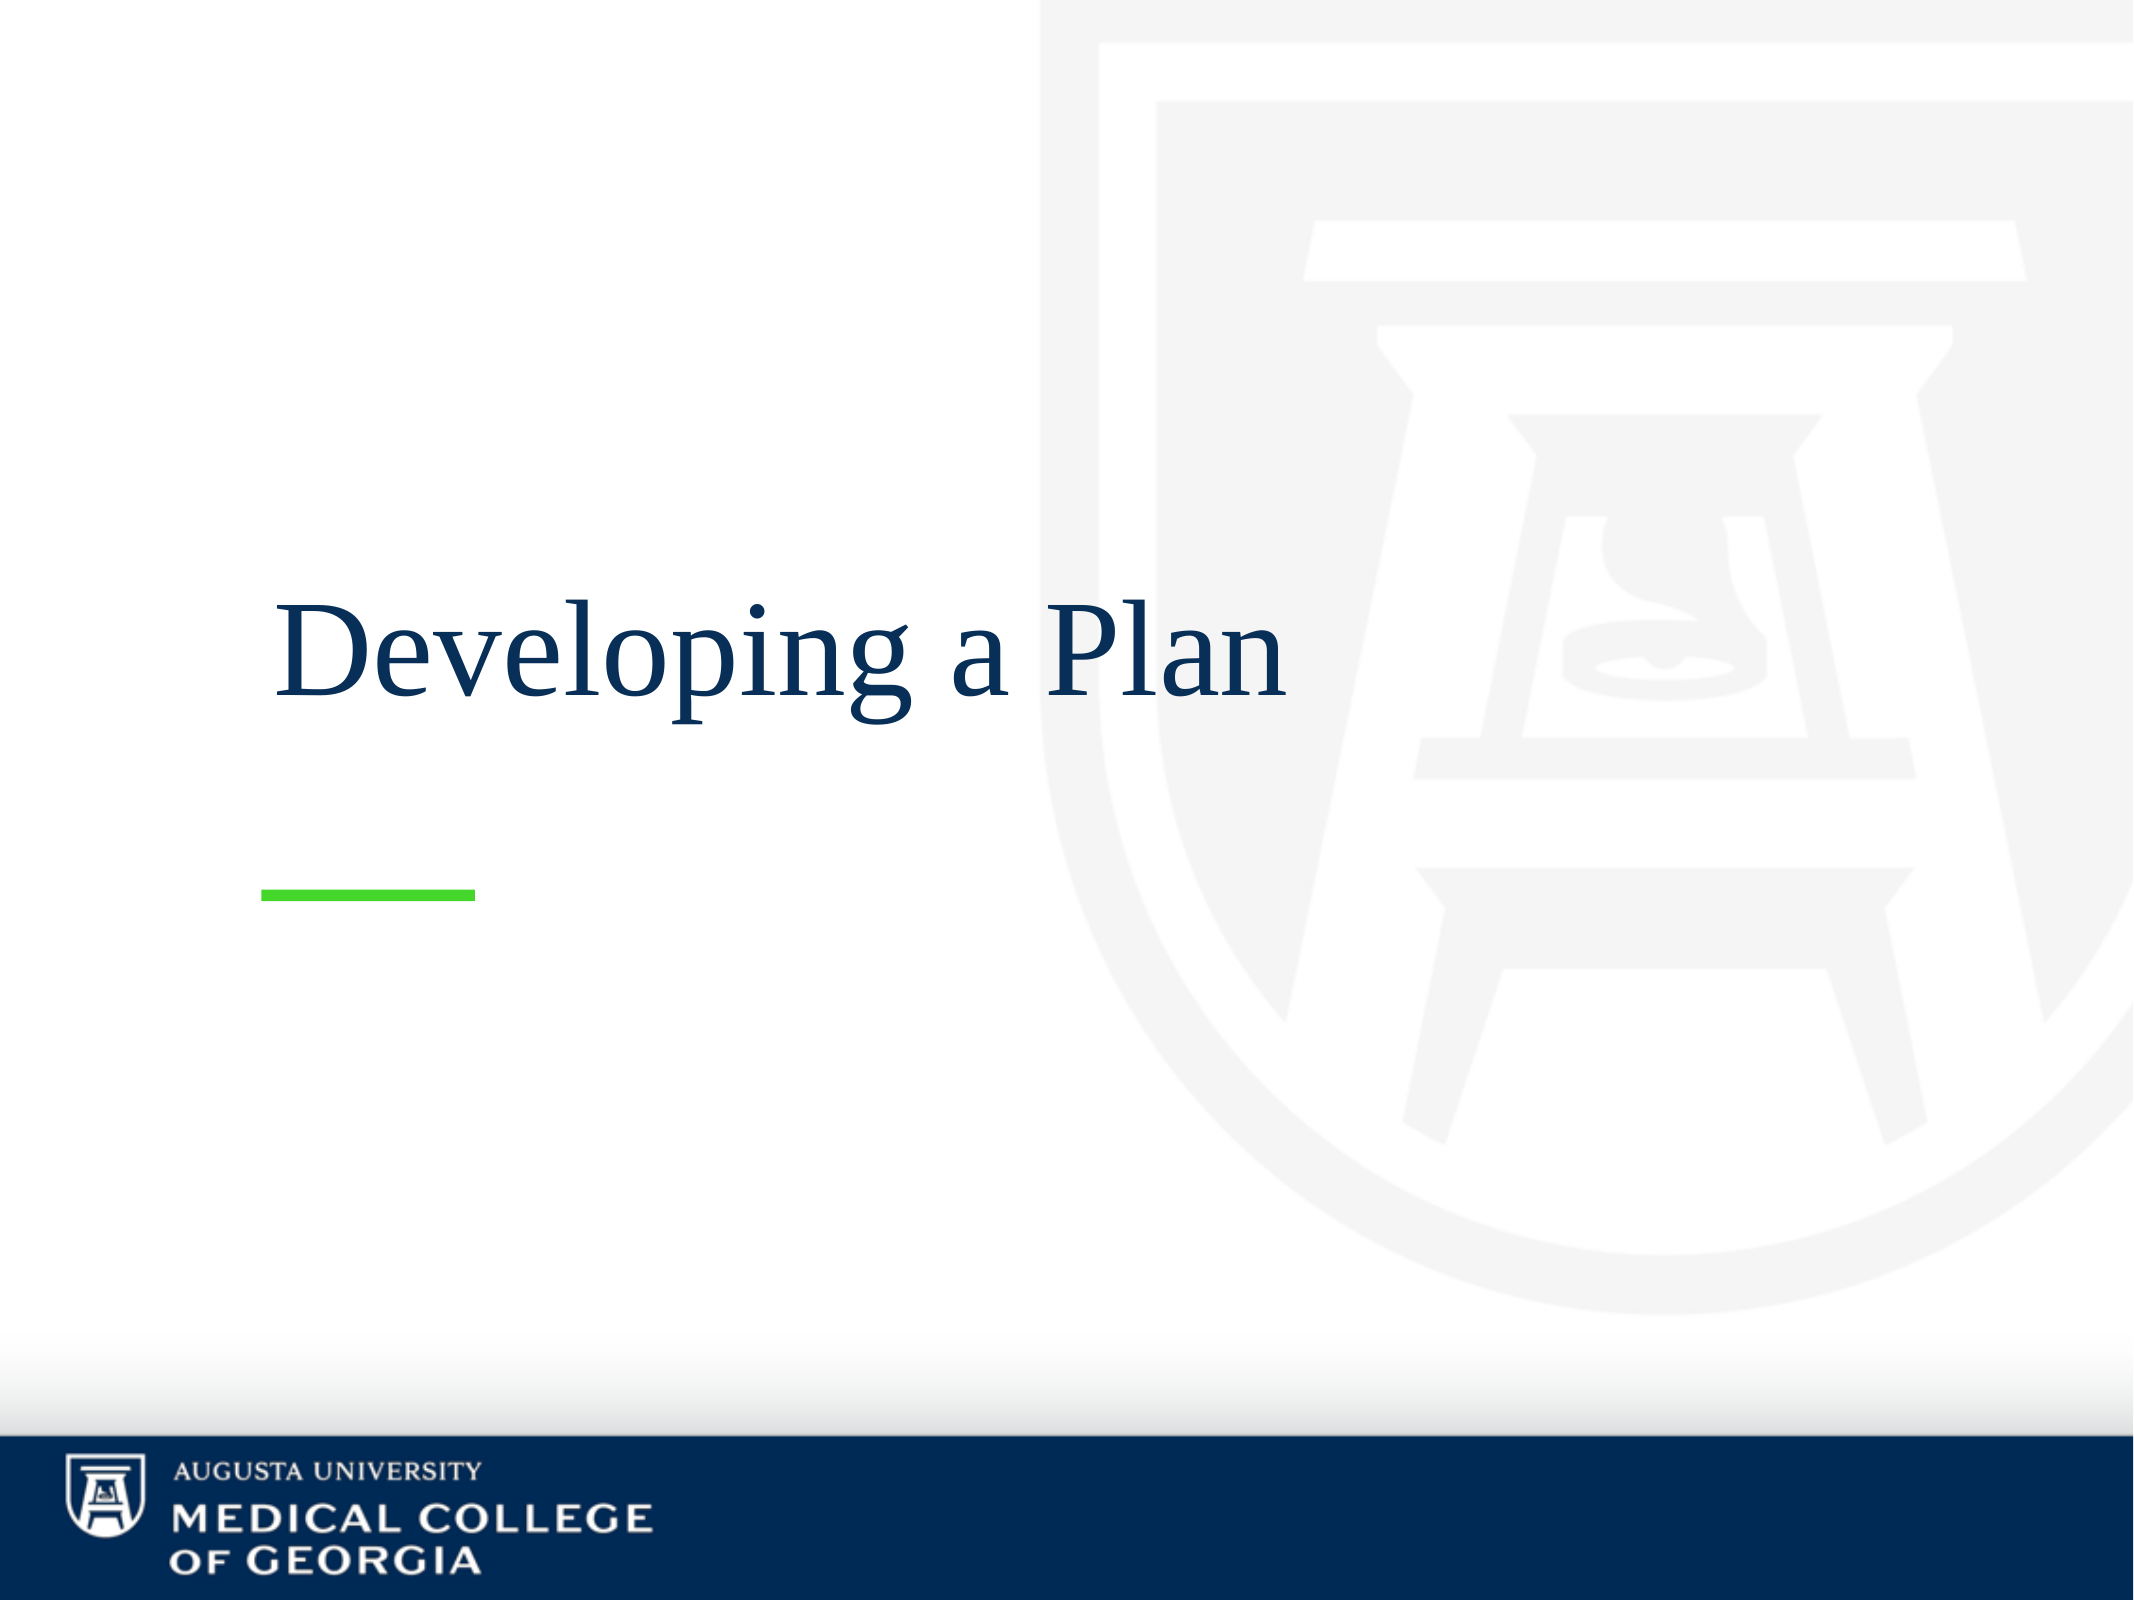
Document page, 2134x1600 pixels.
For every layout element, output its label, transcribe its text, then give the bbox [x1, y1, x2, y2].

picture [0, 0, 2134, 1600]
title Developing a Plan [258, 550, 1879, 835]
